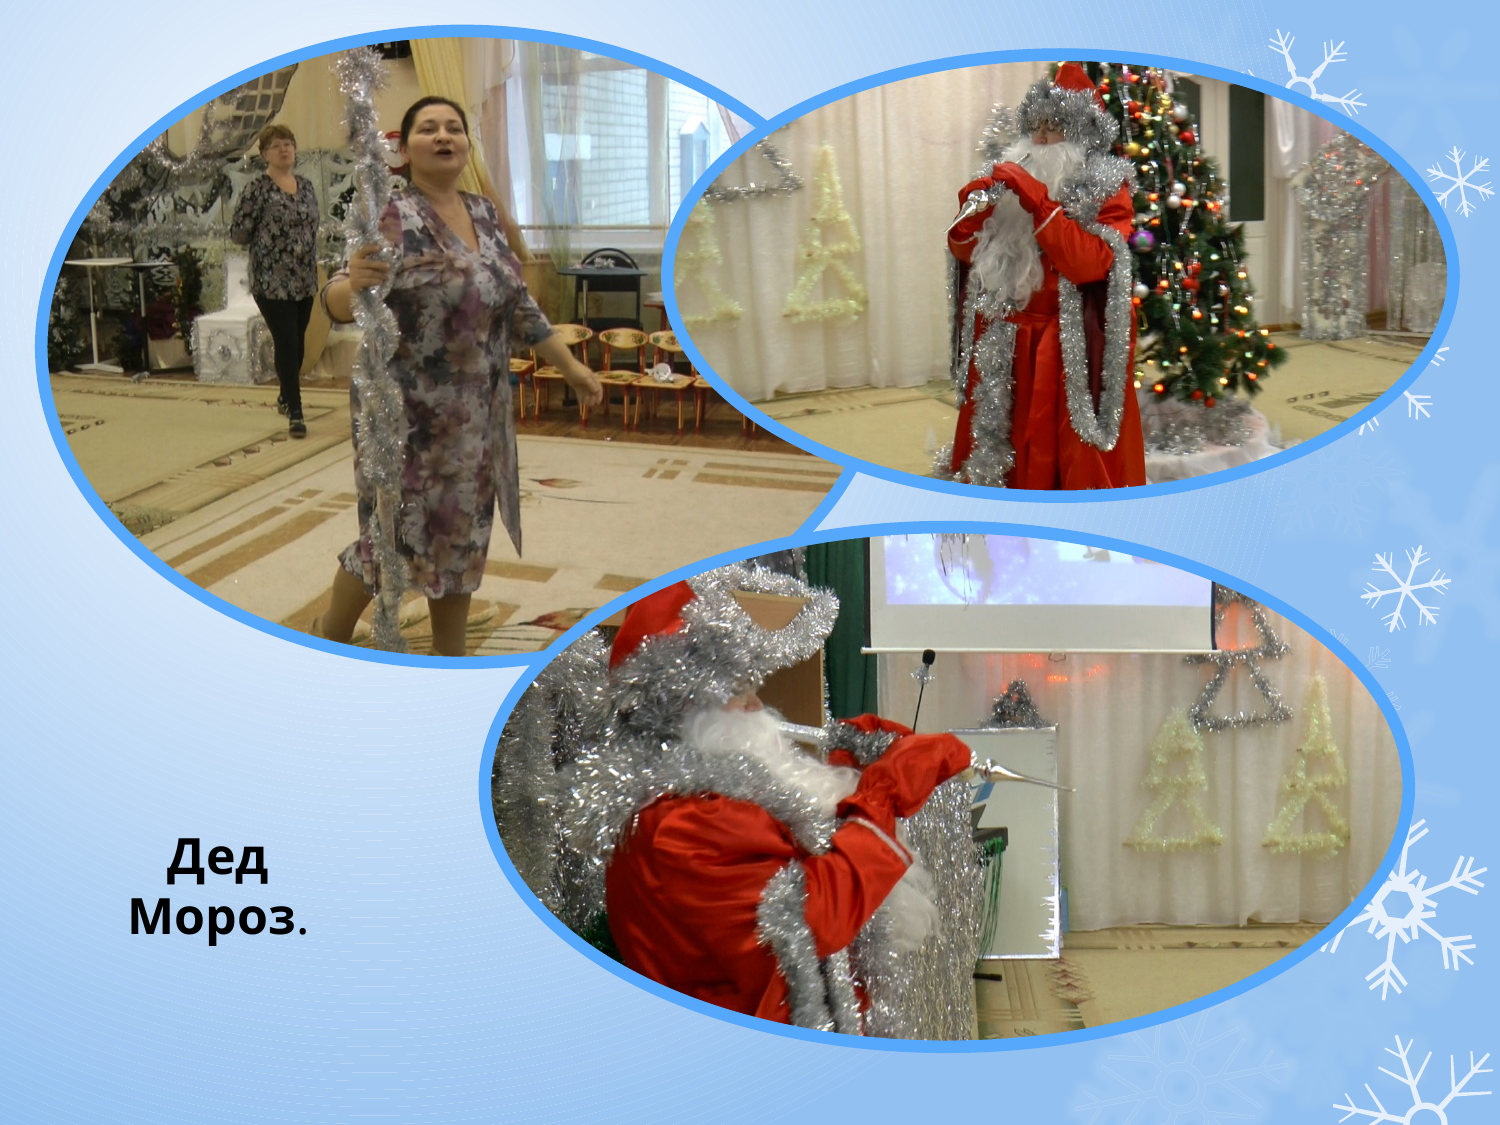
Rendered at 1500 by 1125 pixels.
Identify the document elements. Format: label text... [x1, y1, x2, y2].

title Дед Мороз. [100, 751, 337, 953]
picture [40, 30, 1454, 1048]
